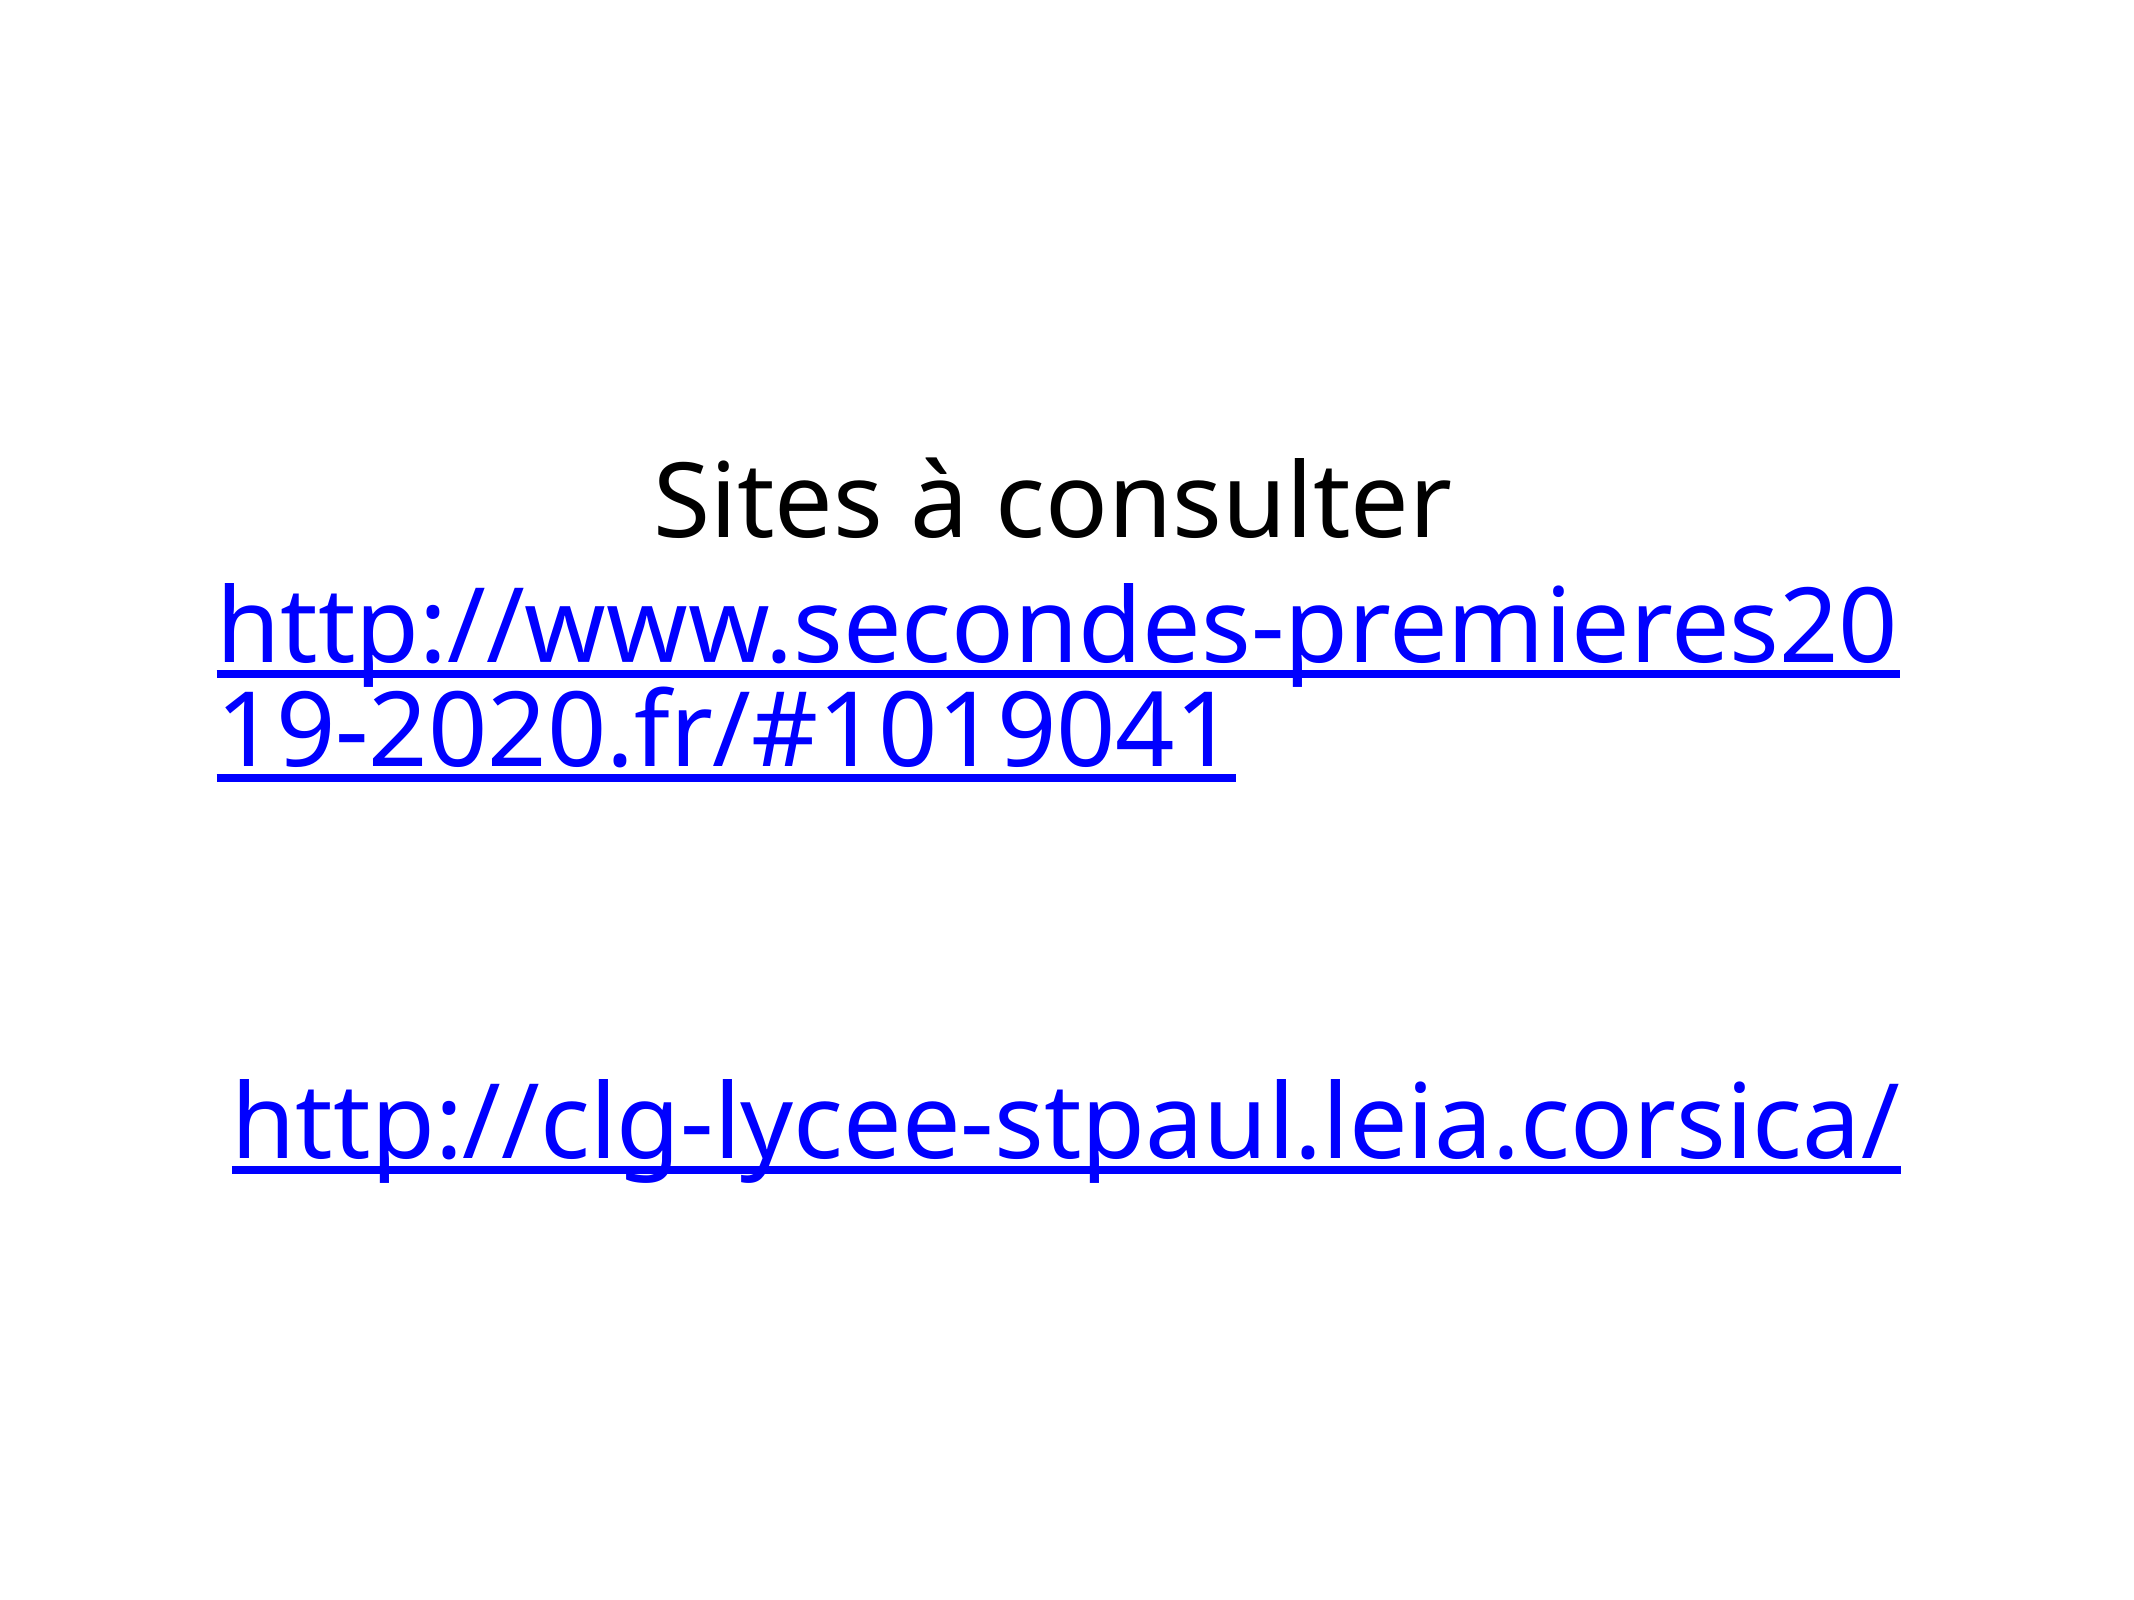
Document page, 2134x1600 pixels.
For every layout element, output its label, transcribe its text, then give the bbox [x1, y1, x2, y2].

title Sites à consulter http://www.secondes-premieres2019-2020.fr/#1019041 http://clg-lycee-stpaul.leia.corsica/ [207, 264, 1926, 1351]
